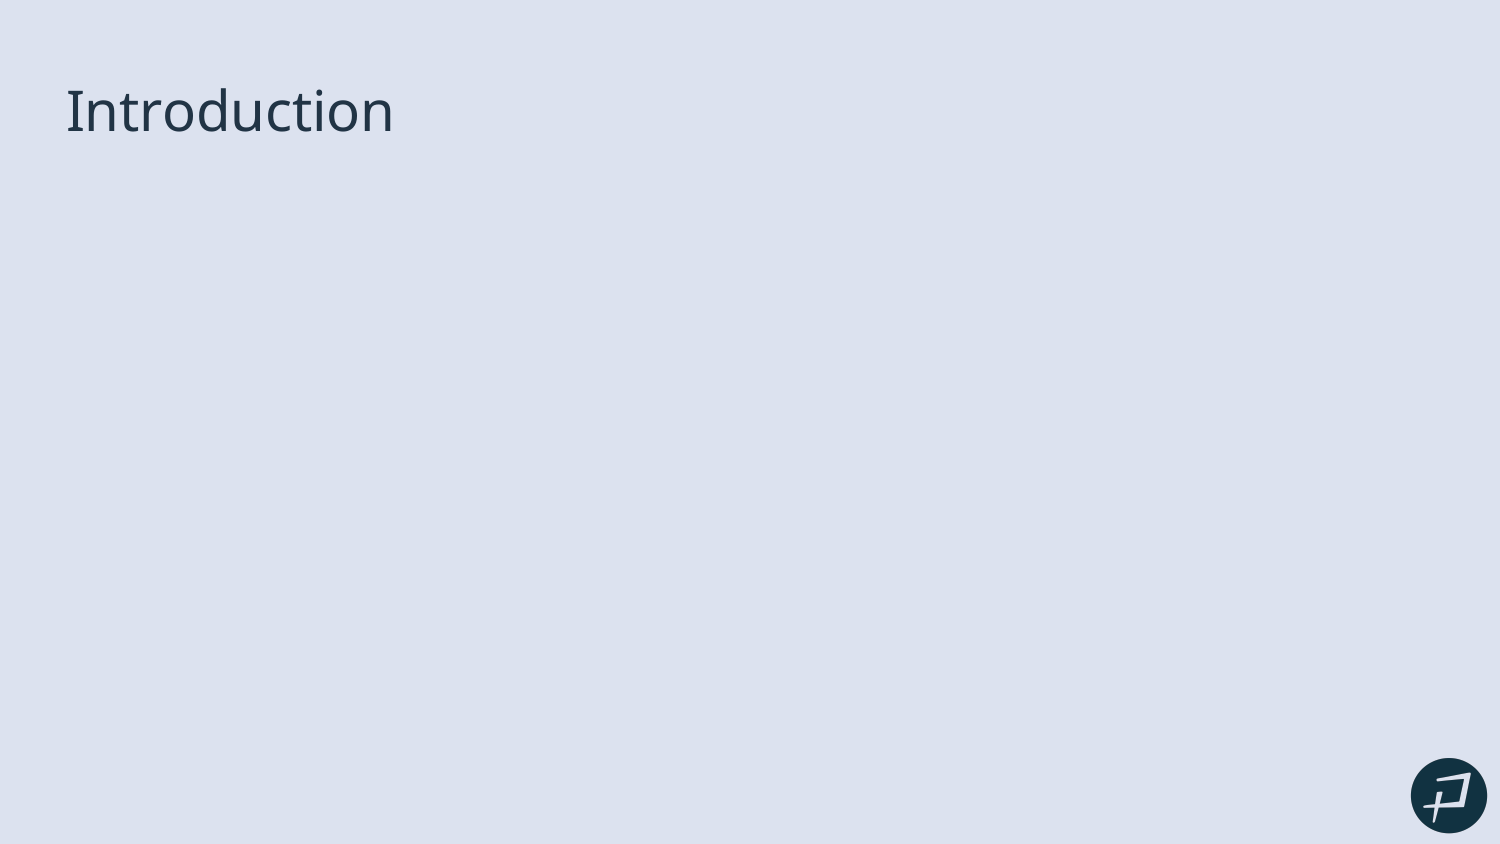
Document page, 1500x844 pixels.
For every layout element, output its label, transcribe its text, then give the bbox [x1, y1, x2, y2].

title Introduction [51, 34, 1418, 158]
picture [1410, 757, 1488, 834]
